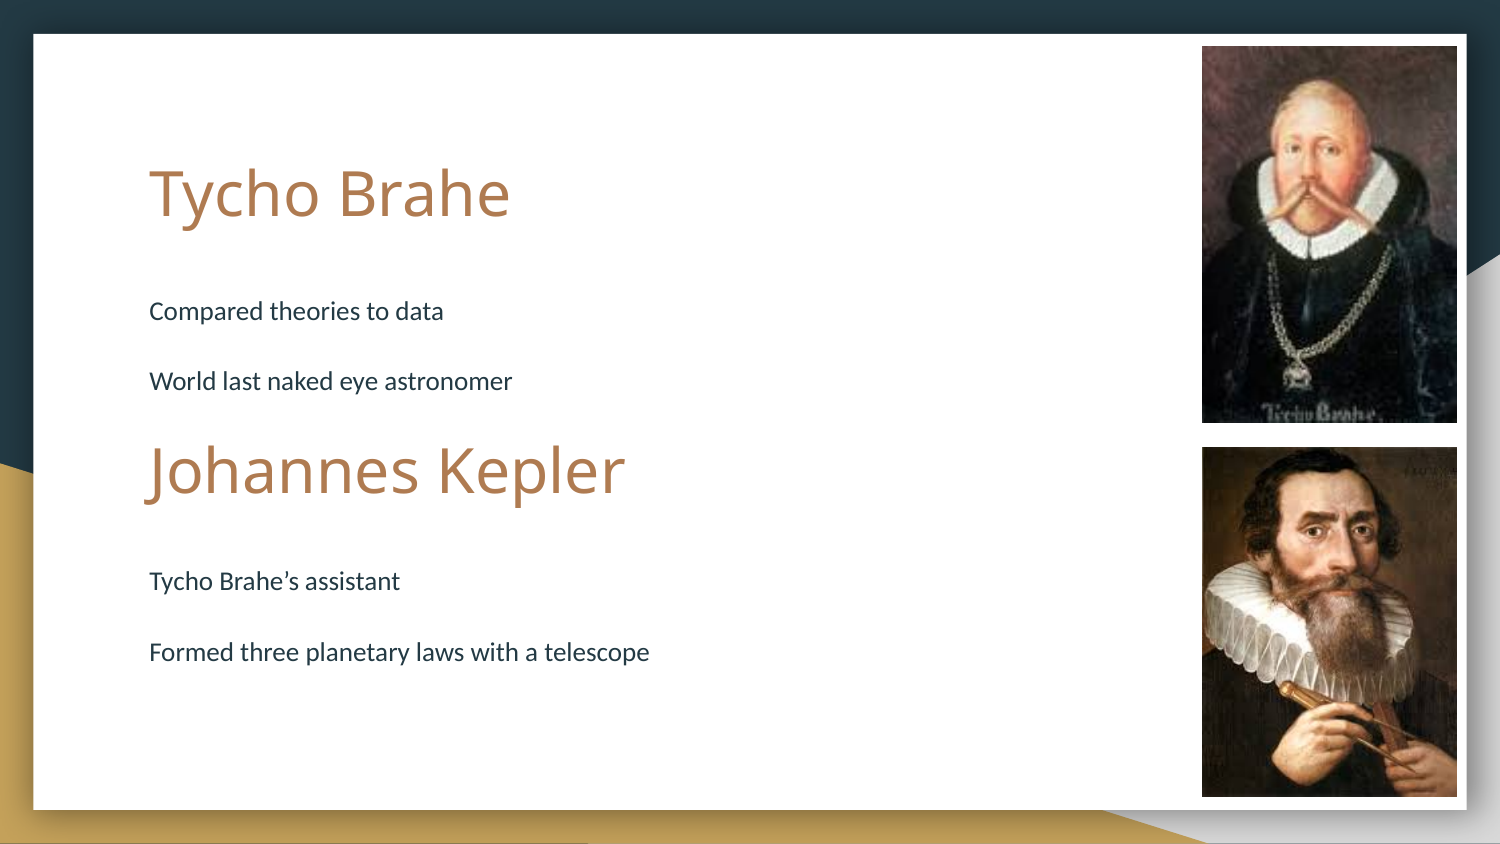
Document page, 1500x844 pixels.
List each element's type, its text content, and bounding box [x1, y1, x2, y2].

list Tycho Brahe’s assistant Formed three planetary laws with a telescope [134, 543, 1197, 701]
picture [1202, 45, 1457, 424]
title Tycho Brahe [134, 138, 1197, 273]
picture [1202, 447, 1457, 797]
list Compared theories to data World last naked eye astronomer [134, 273, 1197, 416]
title Johannes Kepler [134, 416, 1366, 543]
